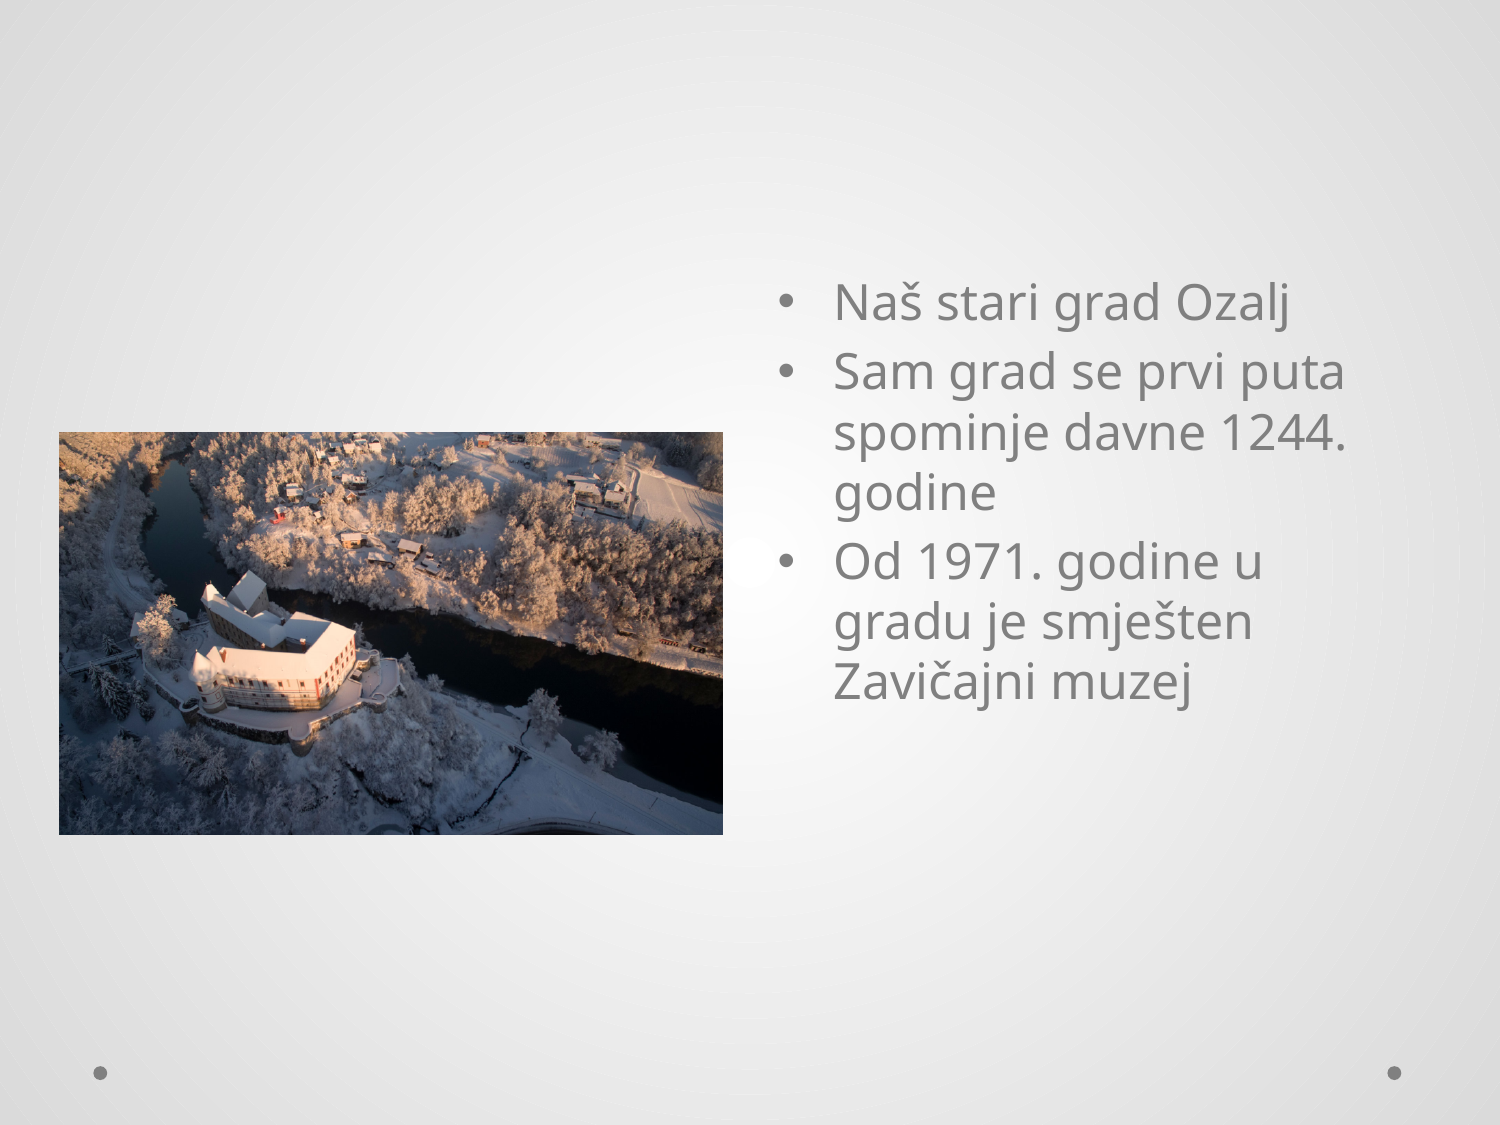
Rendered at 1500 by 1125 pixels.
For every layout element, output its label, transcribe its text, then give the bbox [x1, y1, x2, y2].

list Naš stari grad Ozalj Sam grad se prvi puta spominje davne 1244. godine Od 1971. godine u gradu je smješten Zavičajni muzej [762, 262, 1425, 1005]
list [59, 432, 724, 835]
